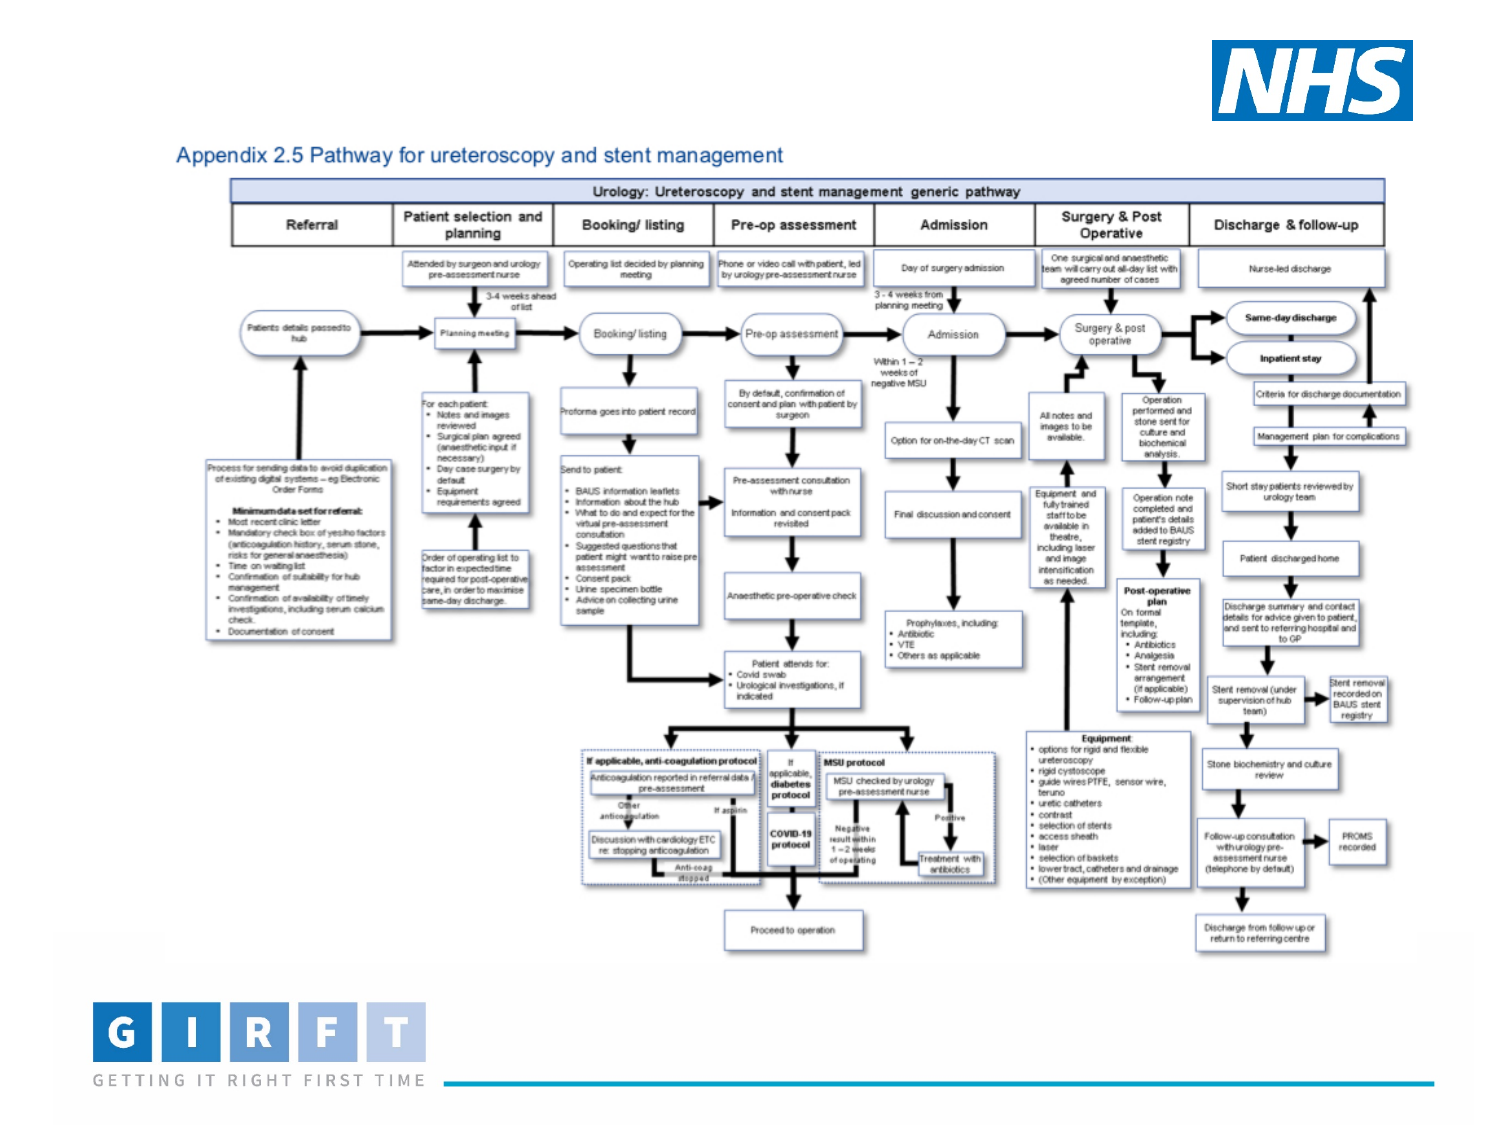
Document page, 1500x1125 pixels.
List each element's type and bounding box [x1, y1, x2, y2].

list [37, 134, 1500, 963]
picture [53, 963, 1474, 1125]
picture [1212, 40, 1413, 121]
